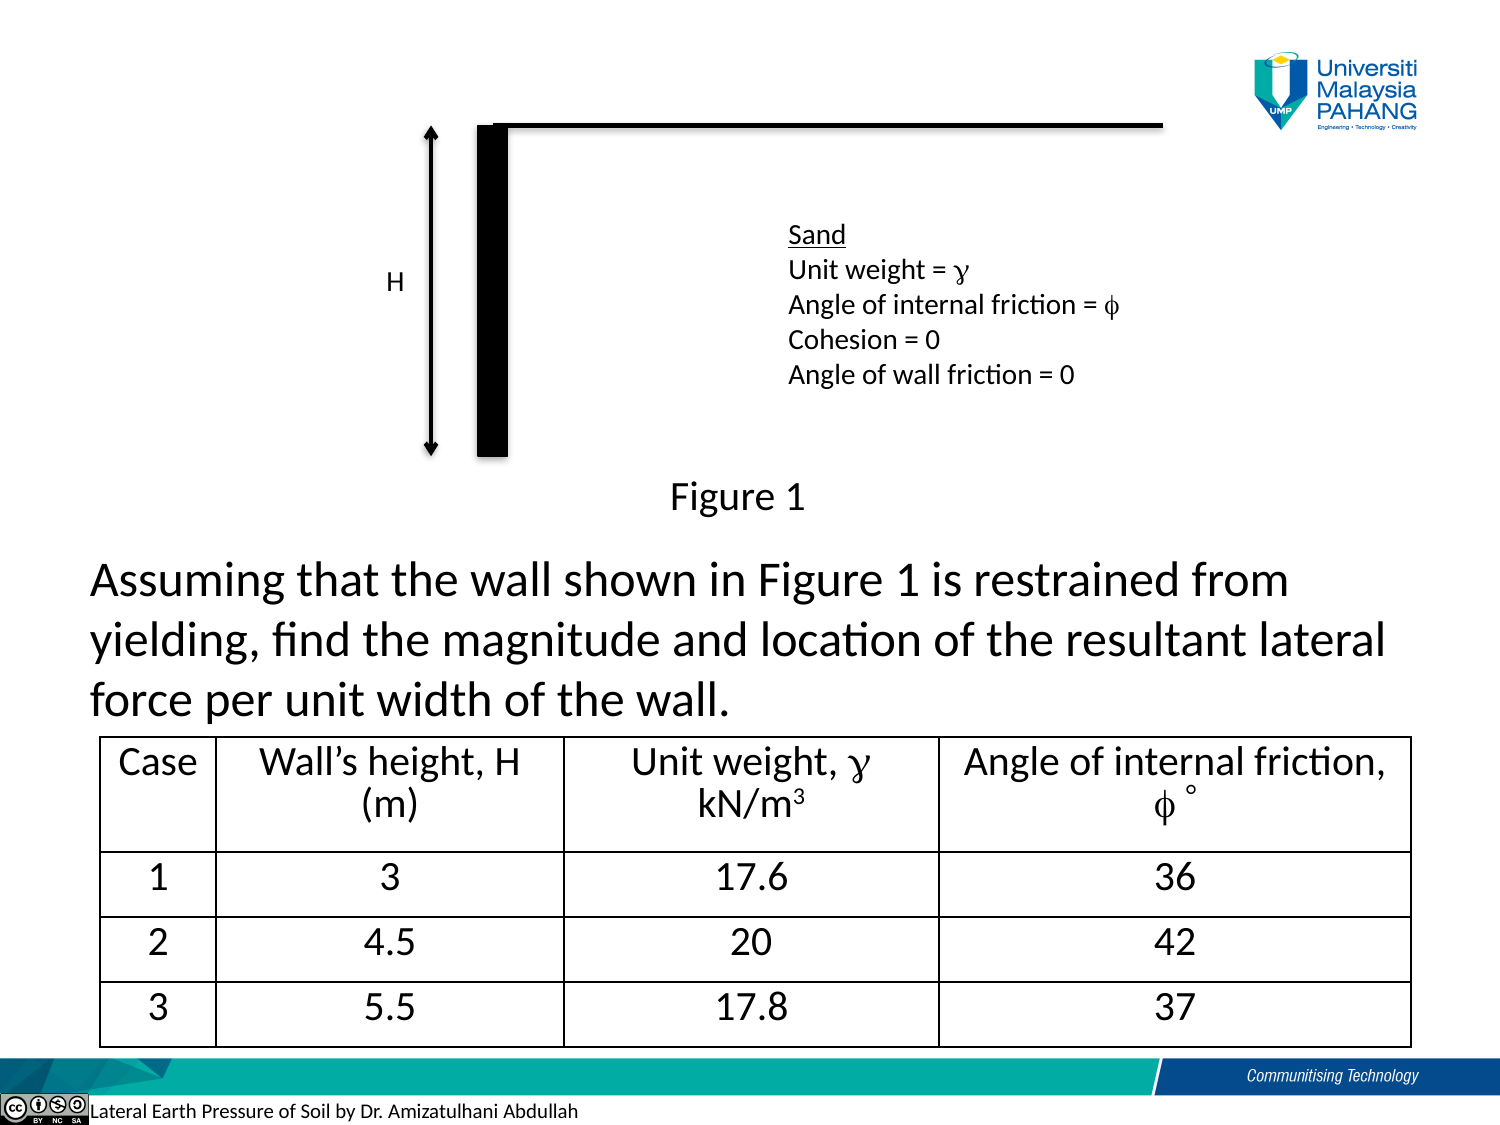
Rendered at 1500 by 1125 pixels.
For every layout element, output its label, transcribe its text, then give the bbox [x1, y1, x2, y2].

table_cell 36 [940, 853, 1410, 916]
table_cell 42 [940, 918, 1410, 981]
table_header Case [101, 738, 215, 851]
table_cell 20 [565, 918, 938, 981]
text_box Assuming that the wall shown in Figure 1 is restrained from yielding, find the magnitude and location of the resultant lateral force per unit width of the wall. [74, 538, 1425, 734]
text_box H [301, 255, 420, 305]
table_cell 3 [101, 983, 215, 1046]
table_cell 17.6 [565, 853, 938, 916]
table_cell 17.8 [565, 983, 938, 1046]
table_cell 2 [101, 918, 215, 981]
table_cell 3 [217, 853, 563, 916]
table_header Unit weight,  kN/m3 [565, 738, 938, 851]
picture [0, 0, 1500, 1125]
text_box Figure 1 [541, 461, 936, 527]
text_box Sand Unit weight =  Angle of internal friction =  Cohesion = 0 Angle of wall friction = 0 [773, 208, 1168, 398]
text_box [477, 125, 508, 457]
table_cell 4.5 [217, 918, 563, 981]
table_cell 5.5 [217, 983, 563, 1046]
table_cell 1 [101, 853, 215, 916]
table_header Angle of internal friction,   [940, 738, 1410, 851]
table_header Wall’s height, H (m) [217, 738, 563, 851]
table_cell 37 [940, 983, 1410, 1046]
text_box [0, 1093, 692, 1125]
